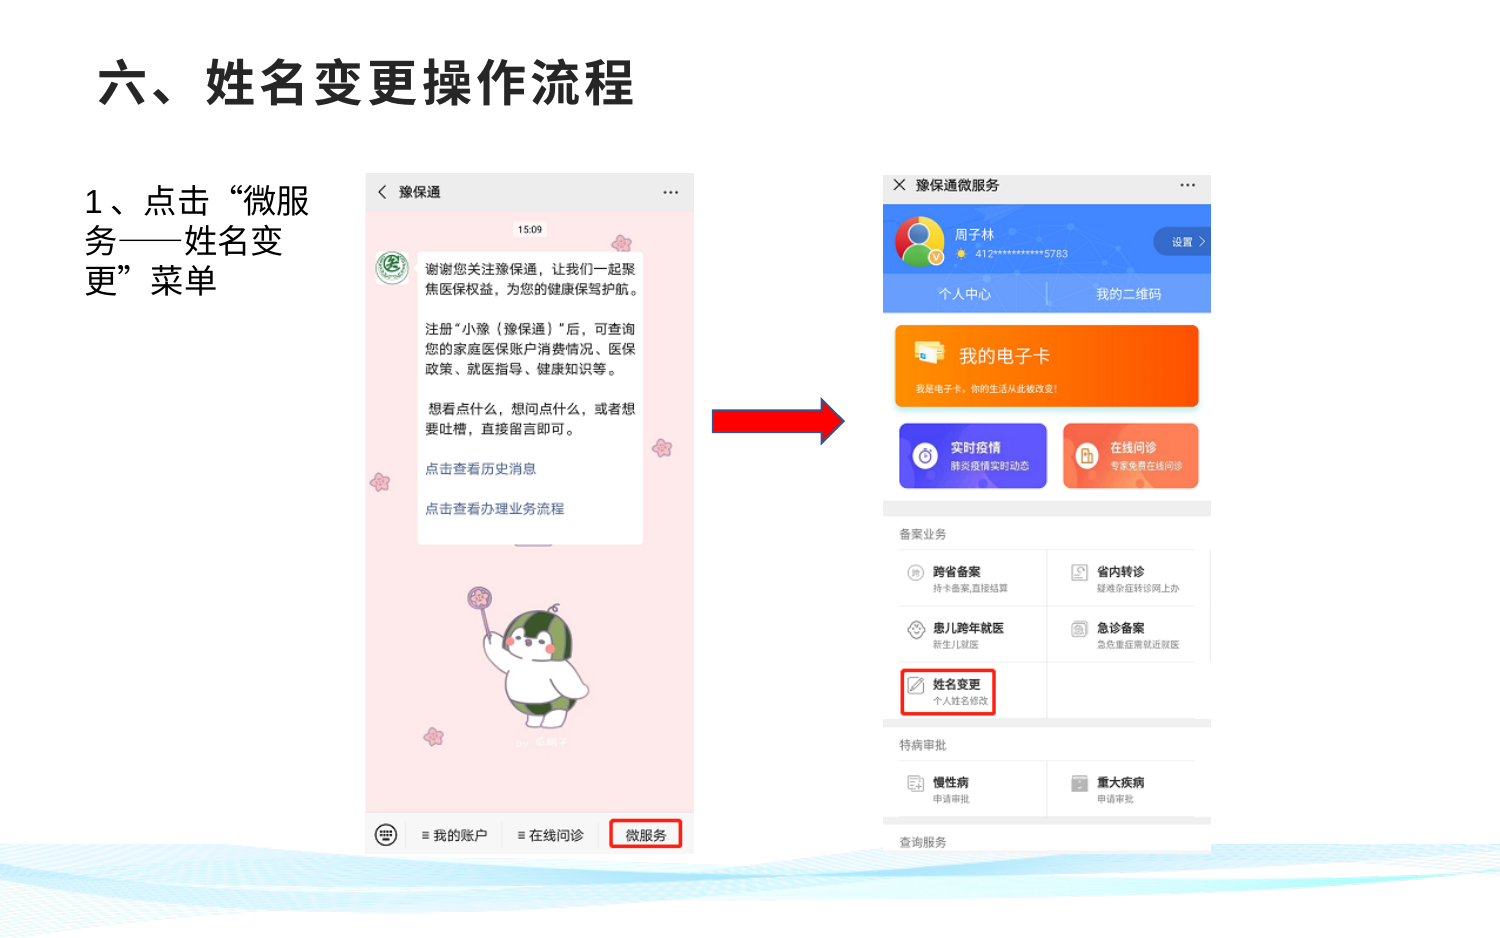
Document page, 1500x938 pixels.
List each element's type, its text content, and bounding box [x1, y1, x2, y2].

text_box [711, 396, 845, 446]
title 六、姓名变更操作流程 [82, 44, 1418, 105]
picture [0, 173, 1500, 938]
text_box 1、点击“微服务——姓名变更”菜单 [69, 173, 349, 308]
